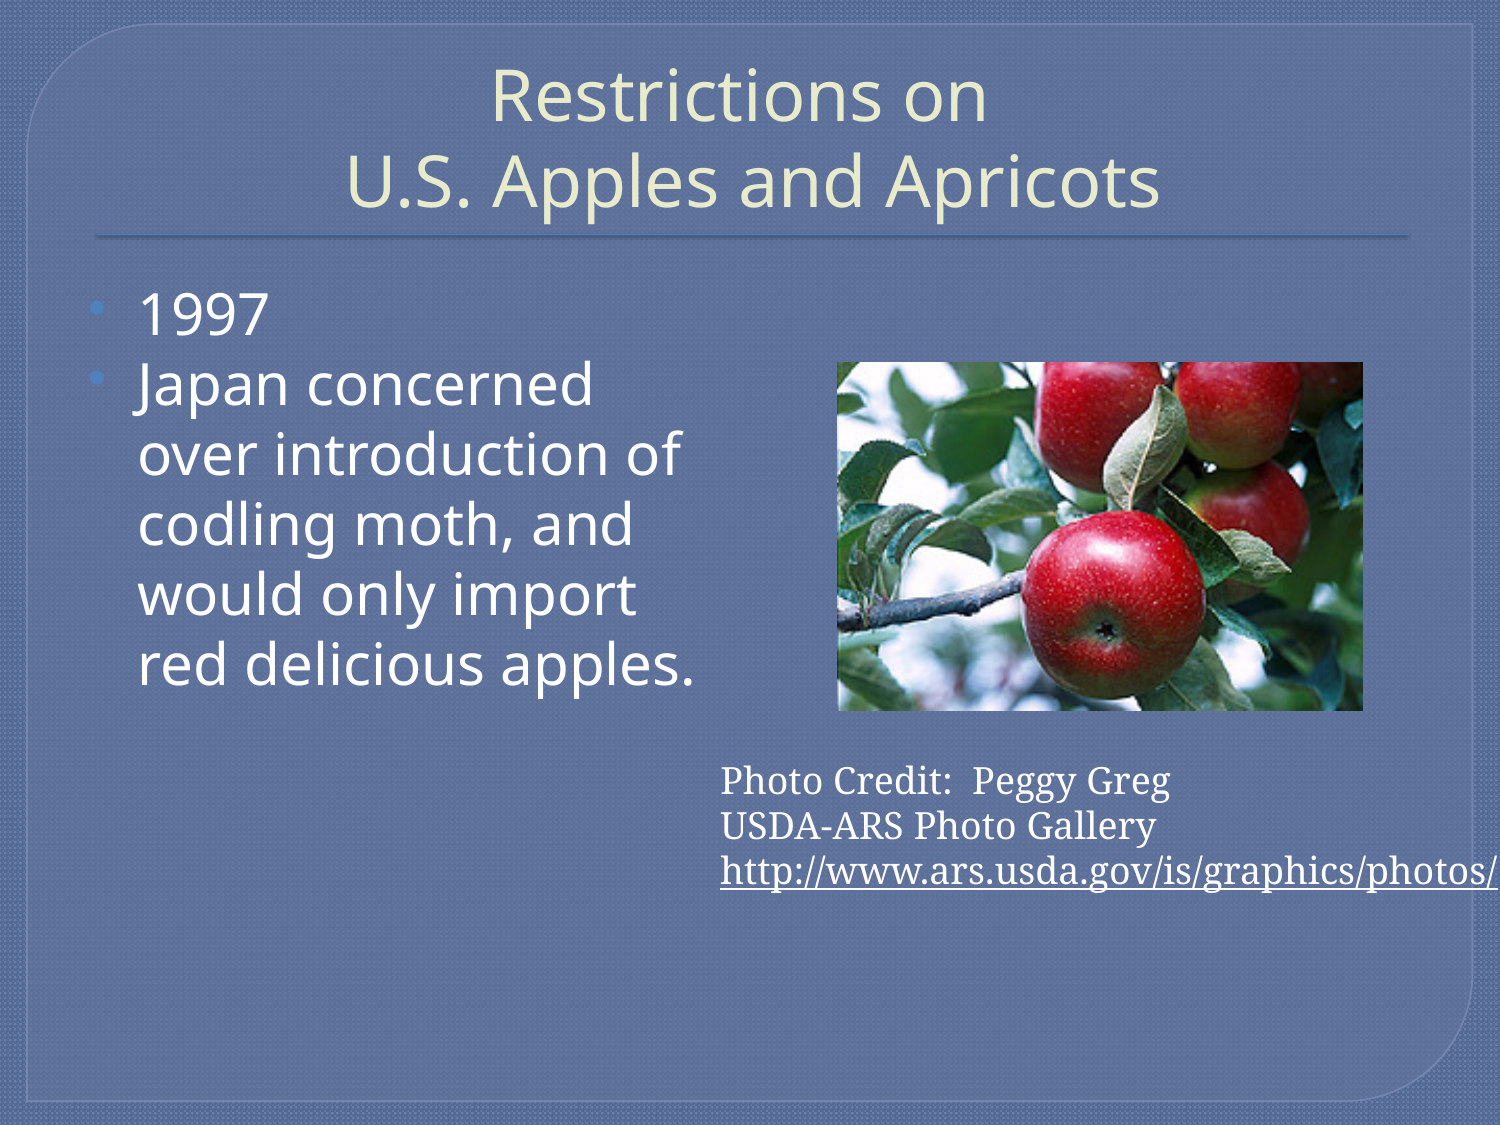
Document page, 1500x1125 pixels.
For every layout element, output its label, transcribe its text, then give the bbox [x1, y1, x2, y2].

list 1997 Japan concerned over introduction of codling moth, and would only import red delicious apples. [74, 269, 738, 1013]
text_box Photo Credit: Peggy Greg USDA-ARS Photo Gallery http://www.ars.usda.gov/is/graphics/photos/ [705, 749, 1500, 945]
title Restrictions on U.S. Apples and Apricots [75, 41, 1425, 230]
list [837, 362, 1363, 711]
